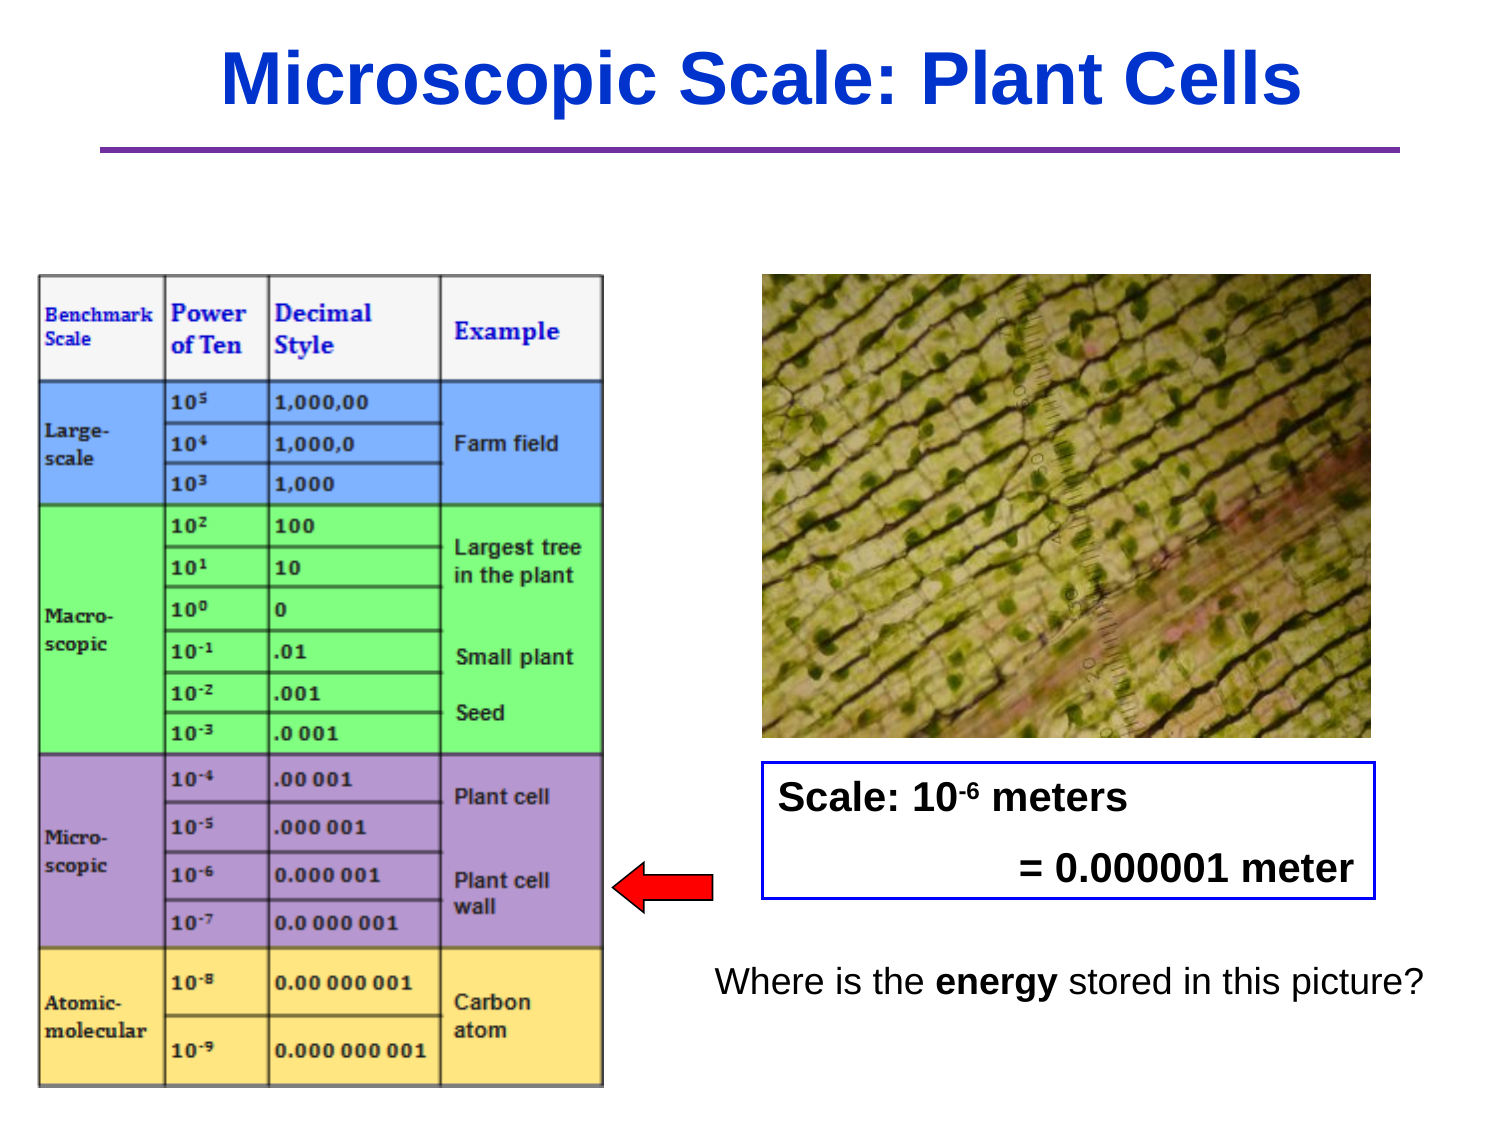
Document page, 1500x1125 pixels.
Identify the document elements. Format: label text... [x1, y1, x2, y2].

text_box Where is the energy stored in this picture? [699, 949, 1450, 1010]
picture [762, 274, 1371, 738]
title Microscopic Scale: Plant Cells [187, 0, 1338, 147]
picture [37, 274, 604, 1088]
text_box [612, 862, 713, 913]
text_box Scale: 10-6 meters = 0.000001 meter [762, 762, 1375, 899]
